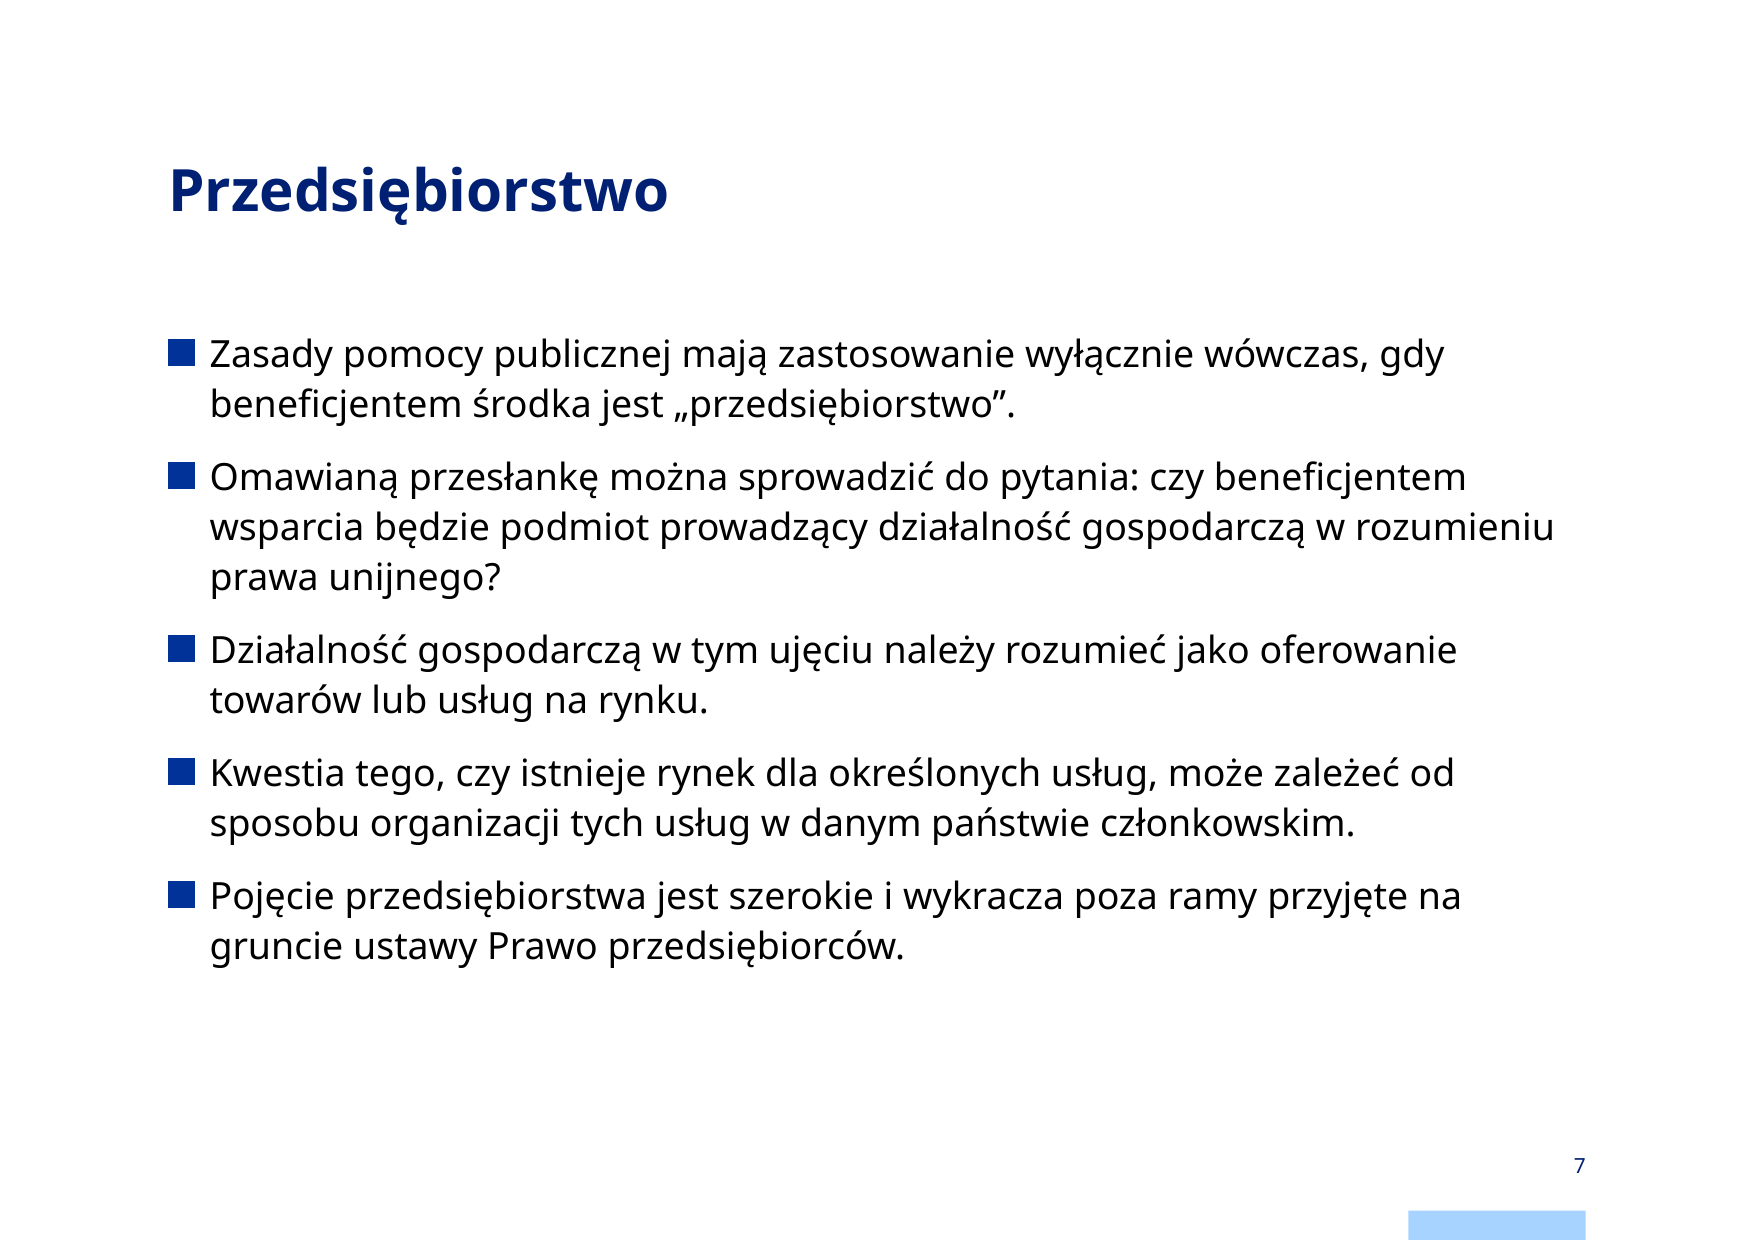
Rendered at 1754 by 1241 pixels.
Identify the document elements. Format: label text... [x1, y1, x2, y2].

picture [168, 758, 195, 785]
title Przedsiębiorstwo [168, 147, 1586, 324]
picture [168, 339, 195, 366]
picture [168, 881, 195, 908]
picture [168, 635, 195, 662]
list Zasady pomocy publicznej mają zastosowanie wyłącznie wówczas, gdy beneficjentem środka jest „przedsiębiorstwo”. Omawianą przesłankę można sprowadzić do pytania: czy beneficjentem wsparcia będzie podmiot prowadzący działalność gospodarczą w rozumieniu prawa unijnego? Działalność gospodarczą w tym ujęciu należy rozumieć jako oferowanie towarów lub usług na rynku. Kwestia tego, czy istnieje rynek dla określonych usług, może zależeć od sposobu organizacji tych usług w danym państwie członkowskim. Pojęcie przedsiębiorstwa jest szerokie i wykracza poza ramy przyjęte na gruncie ustawy Prawo przedsiębiorców. [168, 324, 1586, 1093]
slide_number 7 [1408, 1151, 1586, 1182]
picture [168, 462, 195, 489]
